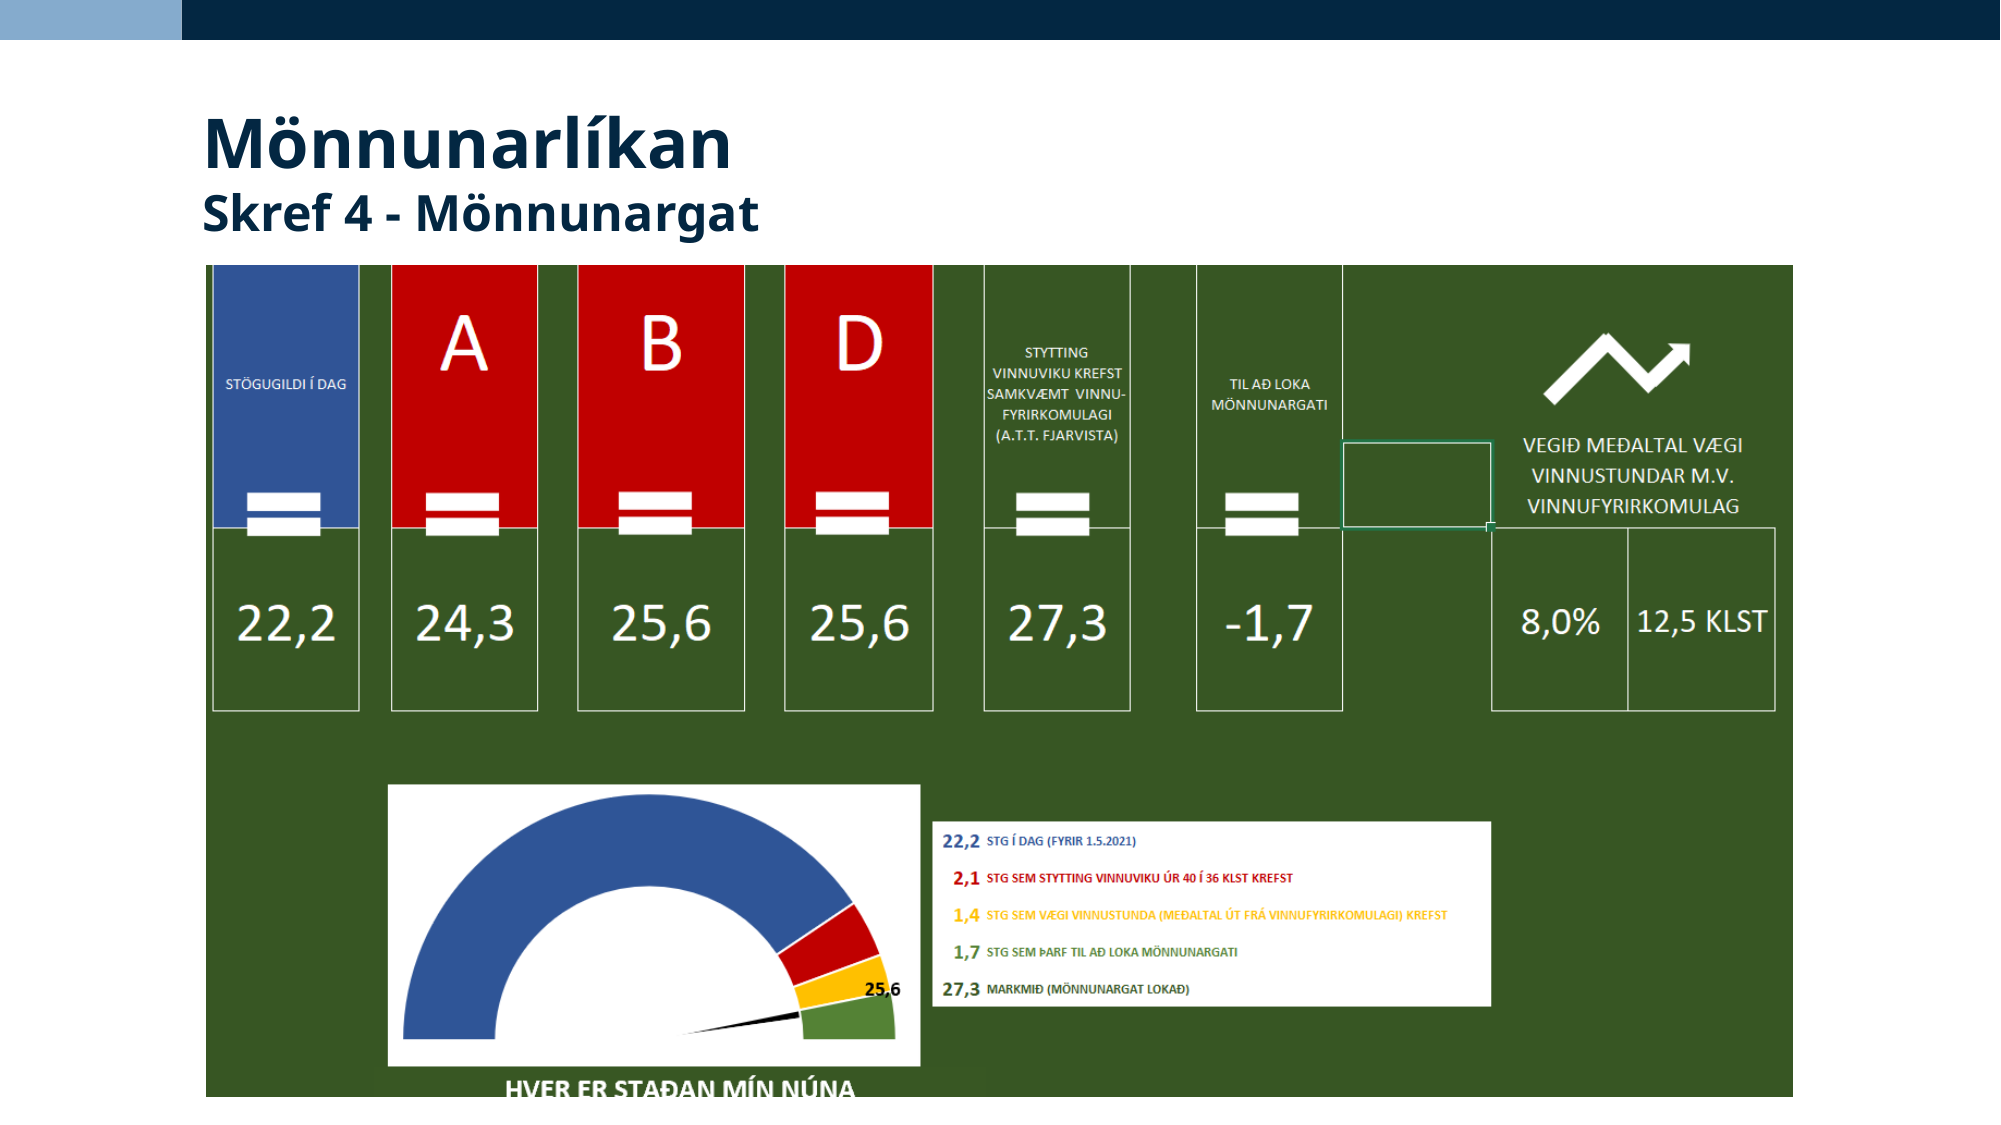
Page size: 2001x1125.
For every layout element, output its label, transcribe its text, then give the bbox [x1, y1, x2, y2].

picture [206, 265, 1793, 1097]
list Mönnunarlíkan Skref 4 - Mönnunargat [187, 92, 1812, 222]
